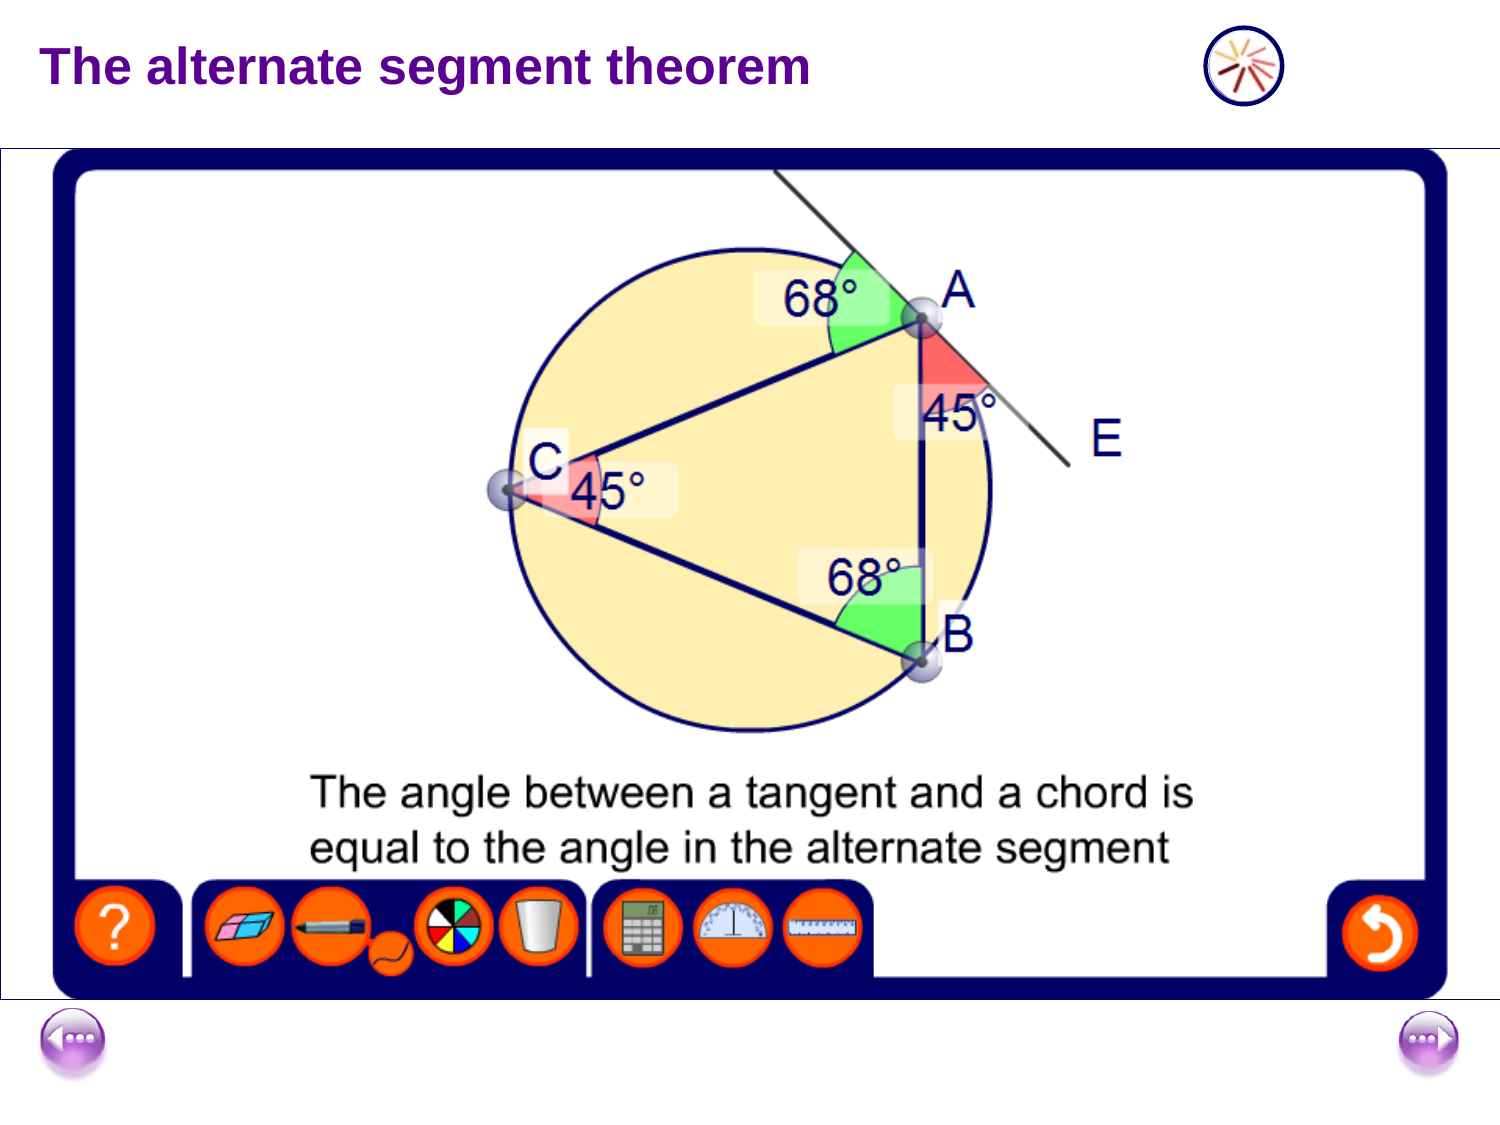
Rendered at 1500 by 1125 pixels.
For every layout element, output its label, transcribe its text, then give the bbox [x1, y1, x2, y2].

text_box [1197, 18, 1293, 114]
picture [1387, 1000, 1471, 1087]
title The alternate segment theorem [24, 24, 1300, 125]
picture [29, 1000, 119, 1092]
picture [1, 149, 1500, 999]
